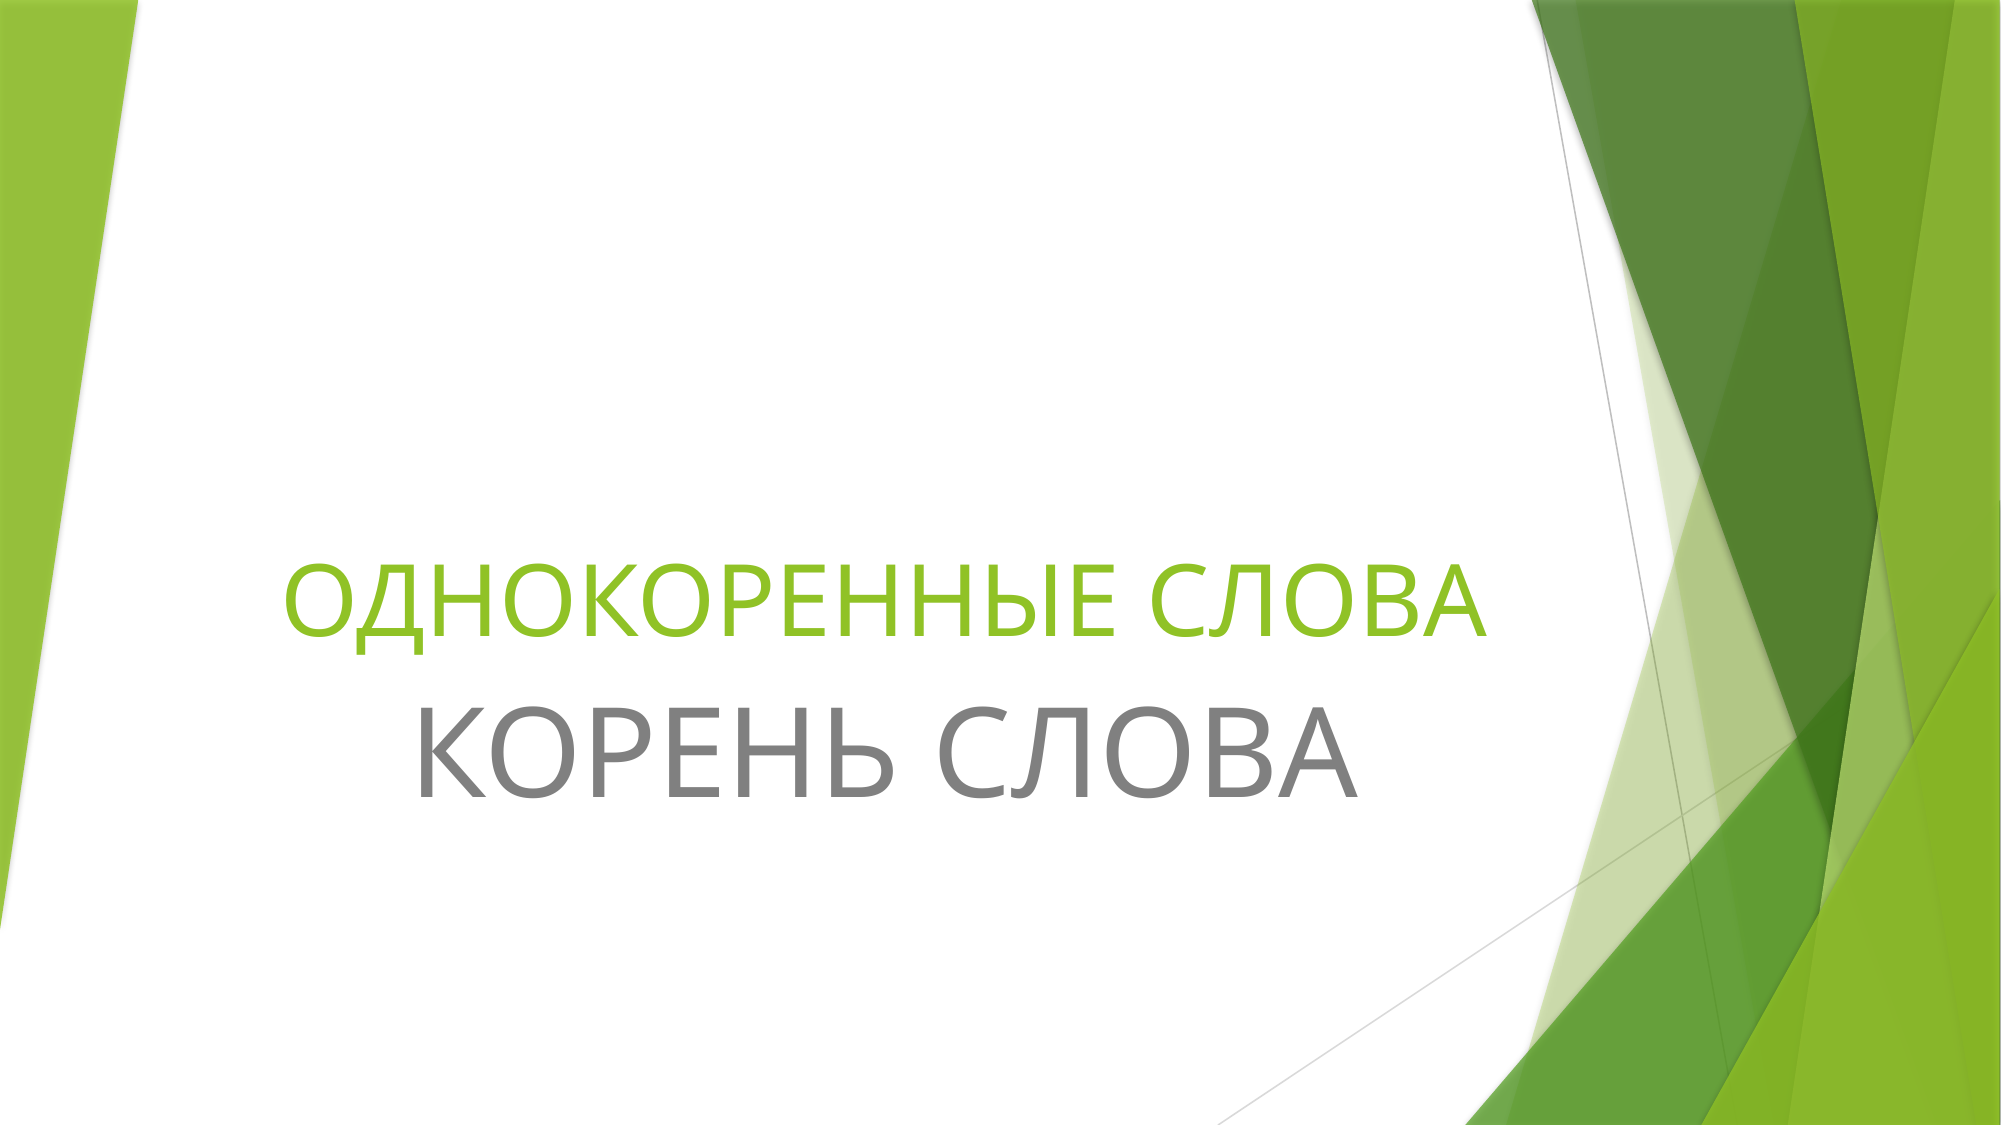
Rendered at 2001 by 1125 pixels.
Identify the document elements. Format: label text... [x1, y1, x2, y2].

subtitle КОРЕНЬ СЛОВА [247, 664, 1522, 845]
title ОДНОКОРЕННЫЕ СЛОВА [247, 394, 1522, 664]
